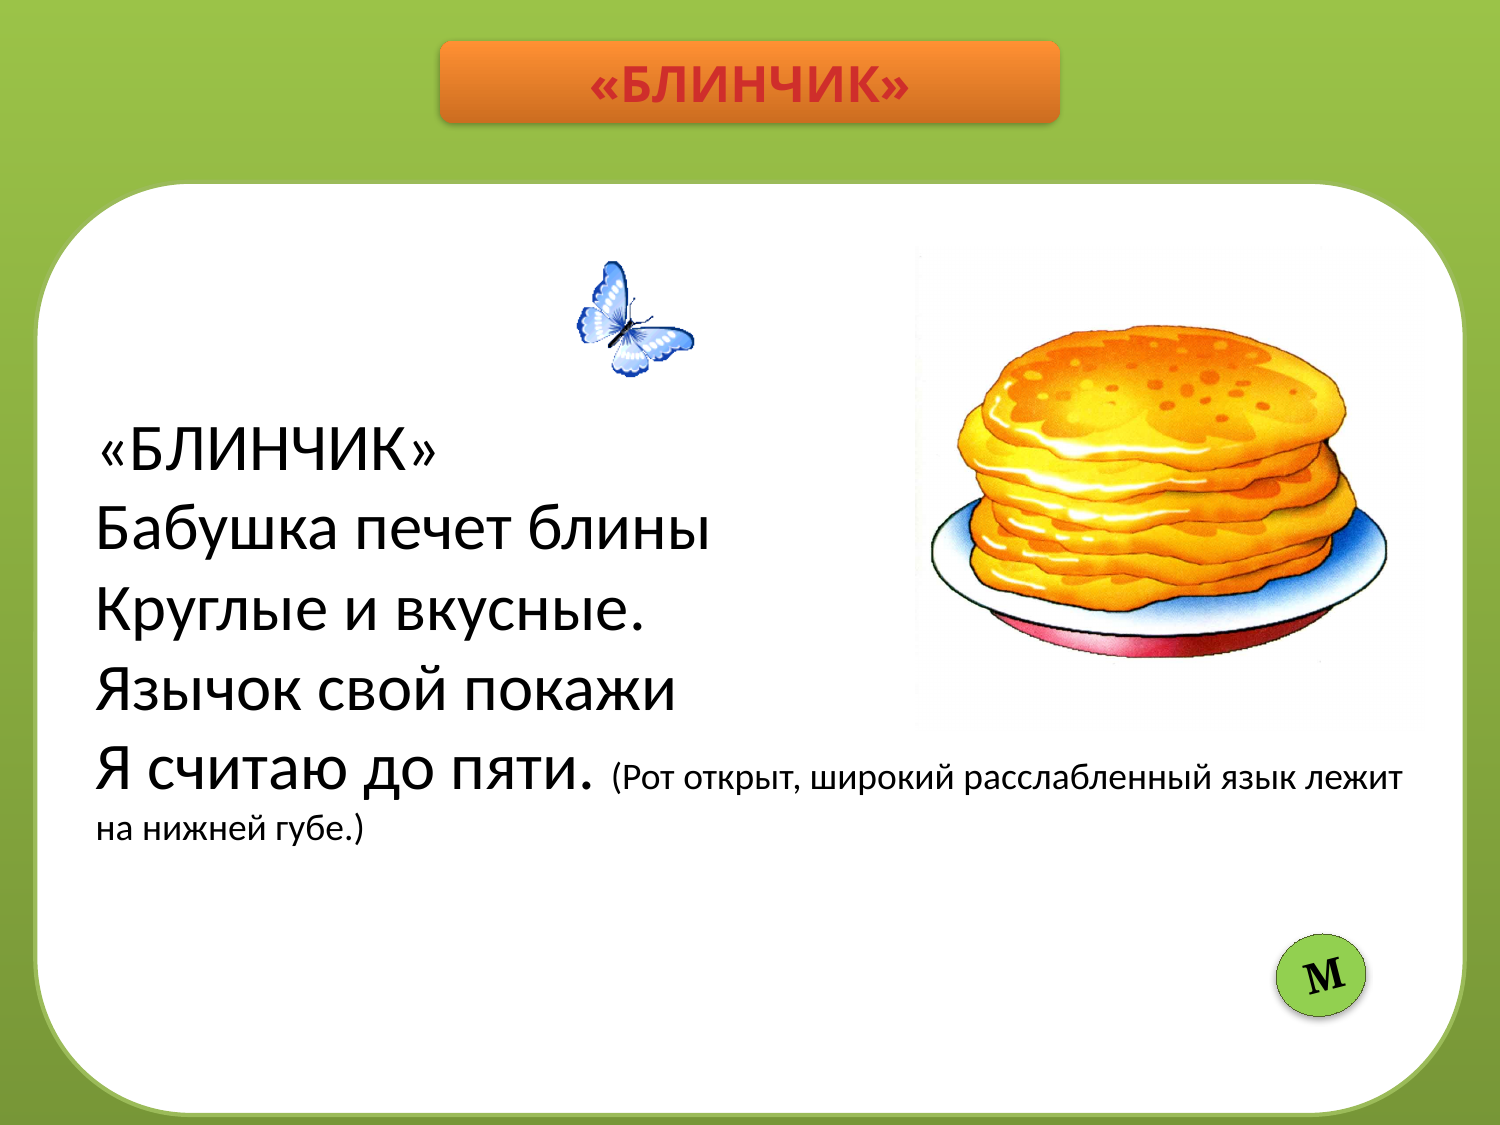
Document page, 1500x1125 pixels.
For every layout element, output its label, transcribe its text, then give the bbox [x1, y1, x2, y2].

text_box «БЛИНЧИК» Бабушка печет блины Круглые и вкусные. Язычок свой покажи Я считаю до пяти. (Рот открыт, широкий расслабленный язык лежит на нижней губе.) [33, 179, 1467, 1118]
text_box «БЛИНЧИК» [439, 40, 1061, 124]
picture [560, 249, 703, 392]
picture [915, 246, 1425, 731]
text_box [0, 0, 1500, 1125]
text_box М [1276, 933, 1366, 1017]
